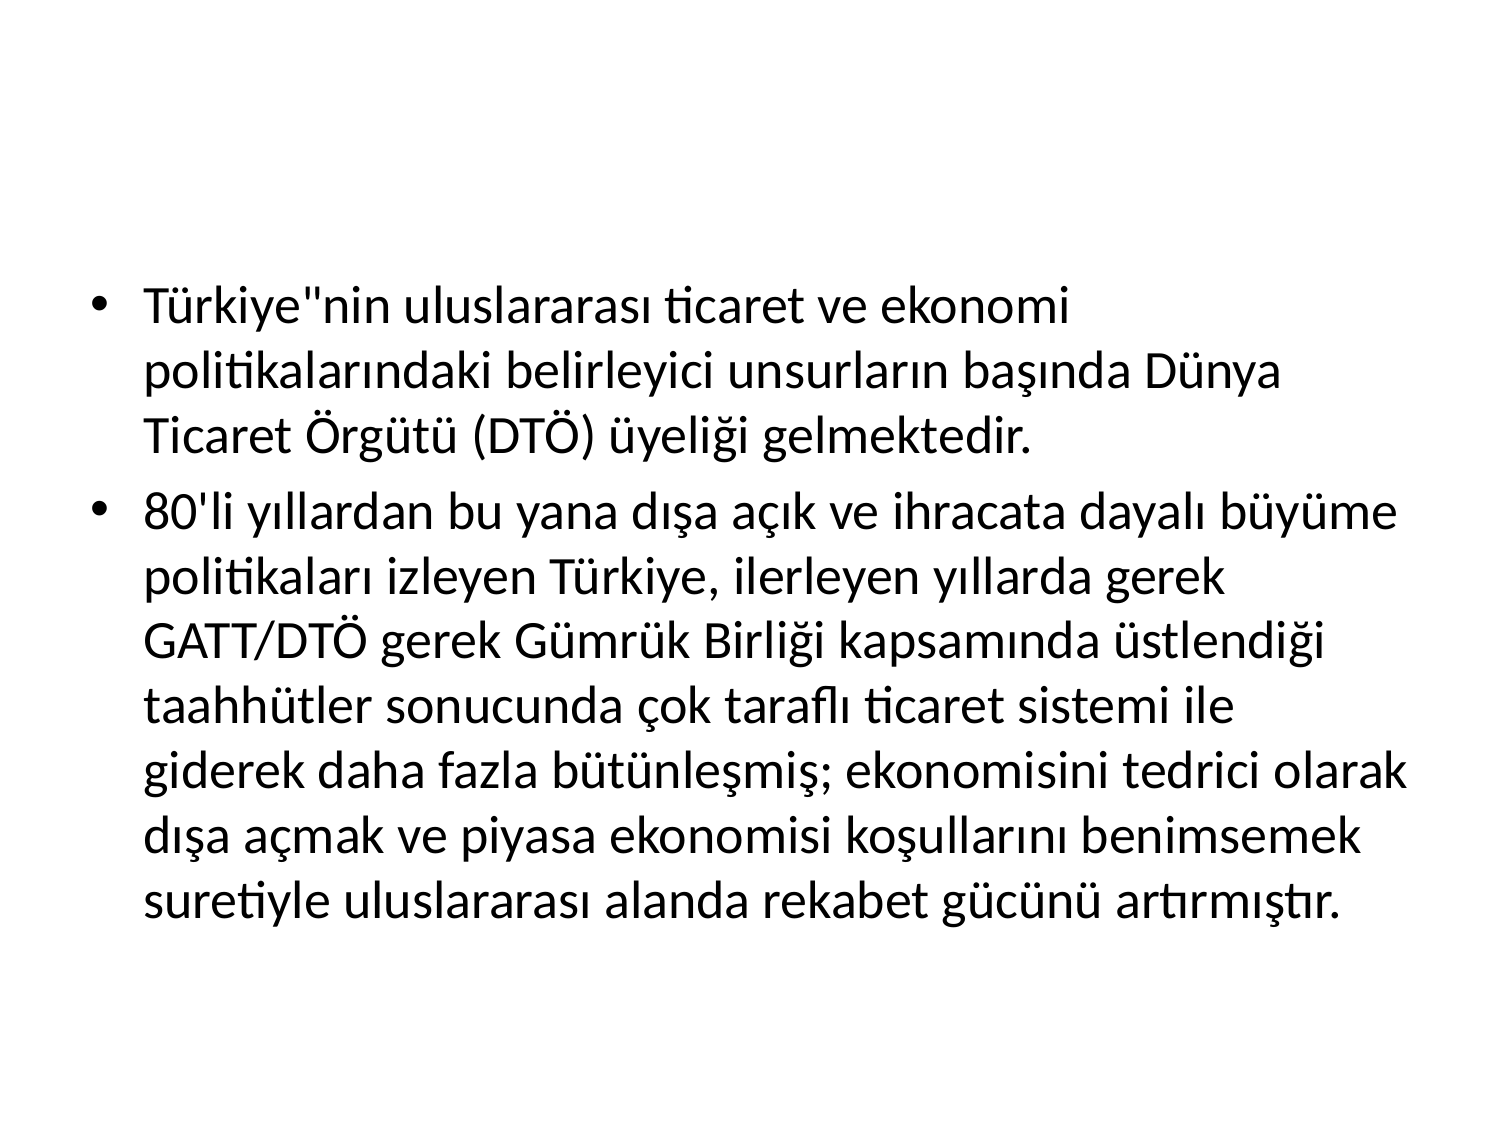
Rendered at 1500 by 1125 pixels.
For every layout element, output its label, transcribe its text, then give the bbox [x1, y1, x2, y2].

list Türkiye"nin uluslararası ticaret ve ekonomi politikalarındaki belirleyici unsurların başında Dünya Ticaret Örgütü (DTÖ) üyeliği gelmektedir. 80'li yıllardan bu yana dışa açık ve ihracata dayalı büyüme politikaları izleyen Türkiye, ilerleyen yıllarda gerek GATT/DTÖ gerek Gümrük Birliği kapsamında üstlendiği taahhütler sonucunda çok taraflı ticaret sistemi ile giderek daha fazla bütünleşmiş; ekonomisini tedrici olarak dışa açmak ve piyasa ekonomisi koşullarını benimsemek suretiyle uluslararası alanda rekabet gücünü artırmıştır. [75, 262, 1425, 1005]
